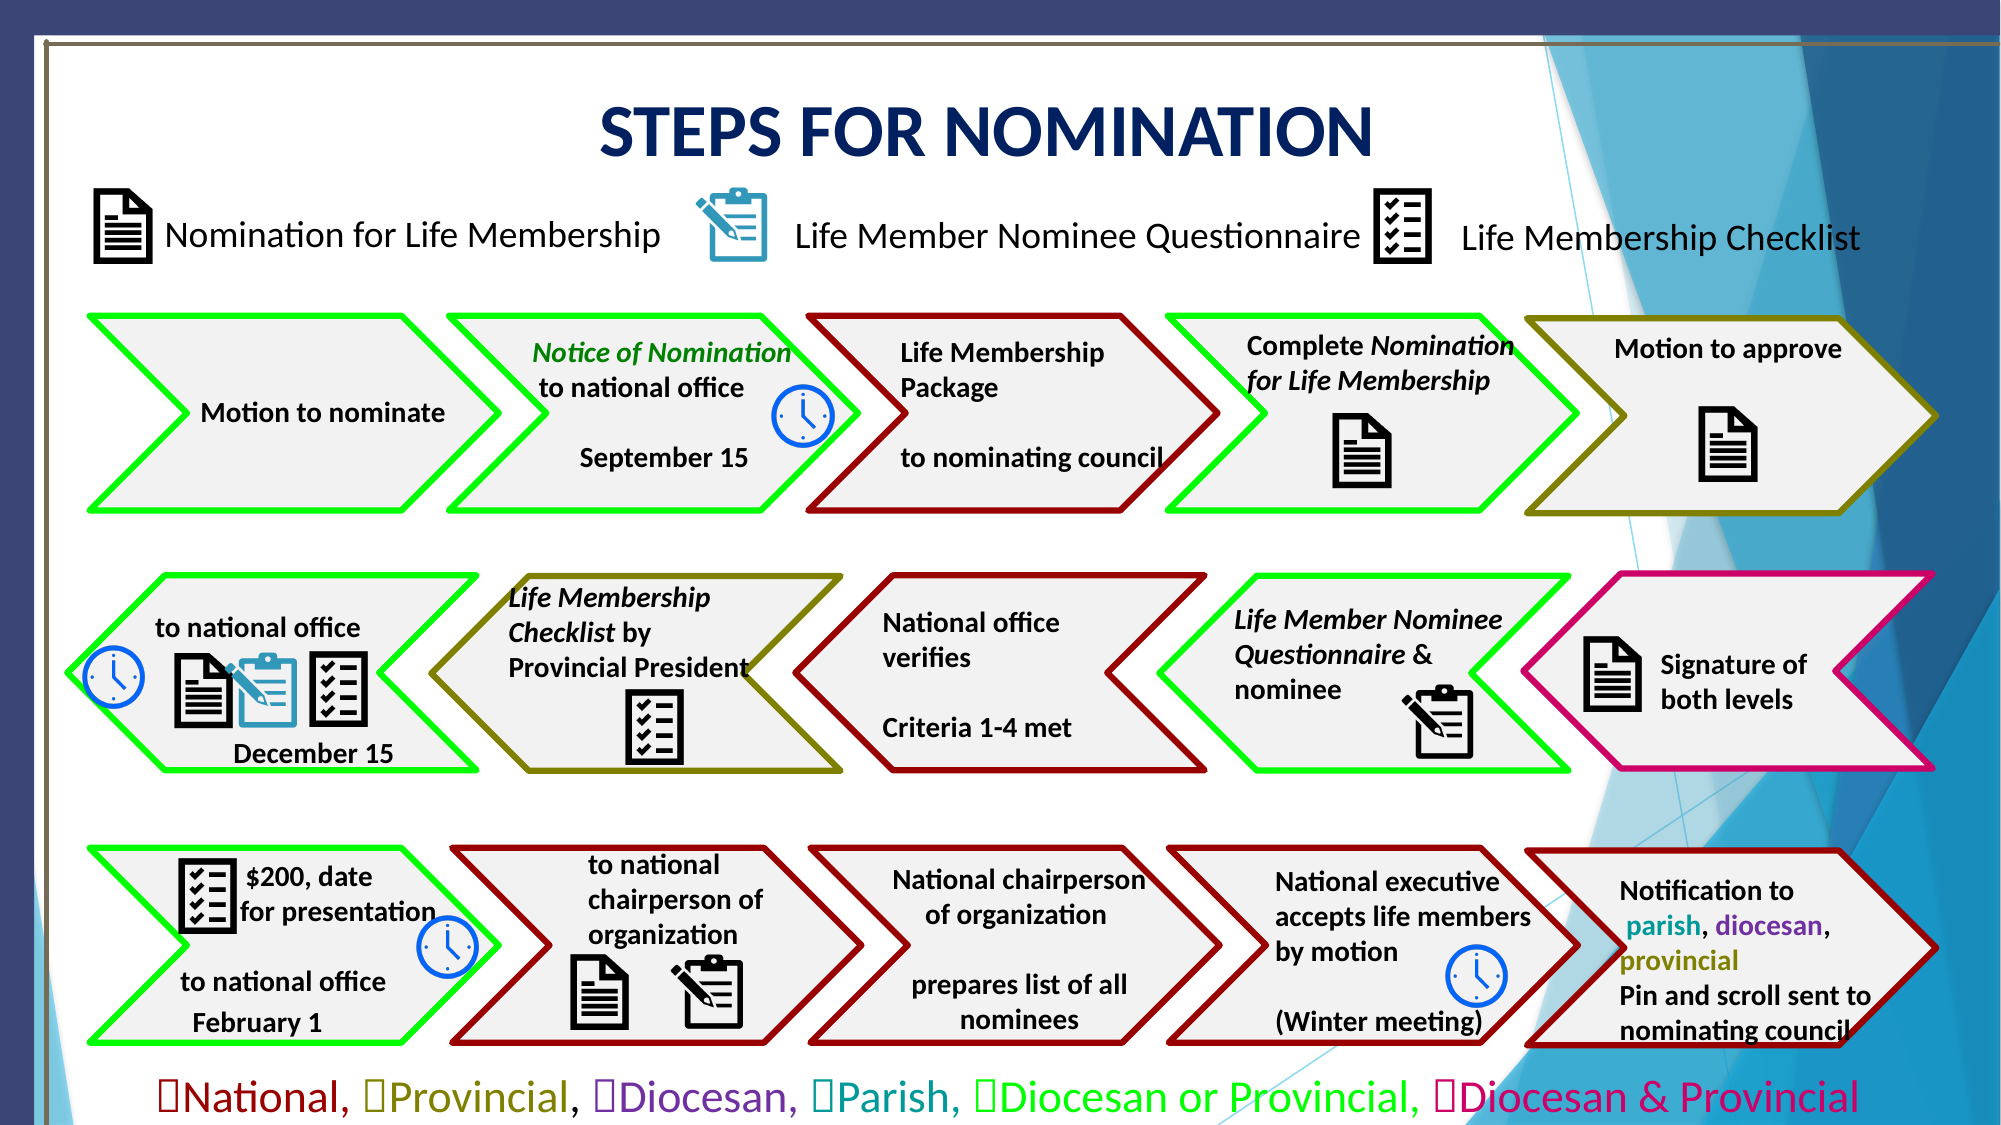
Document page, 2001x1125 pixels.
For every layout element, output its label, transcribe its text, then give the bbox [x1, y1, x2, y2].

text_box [66, 565, 478, 778]
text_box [1158, 575, 1570, 783]
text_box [451, 837, 862, 1044]
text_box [1168, 847, 1579, 1045]
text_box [448, 315, 859, 516]
text_box National, Provincial, Diocesan, Parish, Diocesan or Provincial, Diocesan & Provincial [78, 1058, 1937, 1125]
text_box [1526, 317, 1937, 514]
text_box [1522, 572, 1945, 769]
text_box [1577, 849, 1937, 1054]
title STEPS FOR NOMINATION [39, 73, 1937, 291]
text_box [860, 315, 1166, 516]
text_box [866, 847, 1167, 1044]
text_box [78, 179, 1964, 271]
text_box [794, 574, 1160, 785]
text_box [88, 847, 504, 1047]
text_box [1167, 315, 1578, 512]
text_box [430, 570, 842, 772]
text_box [88, 315, 447, 520]
